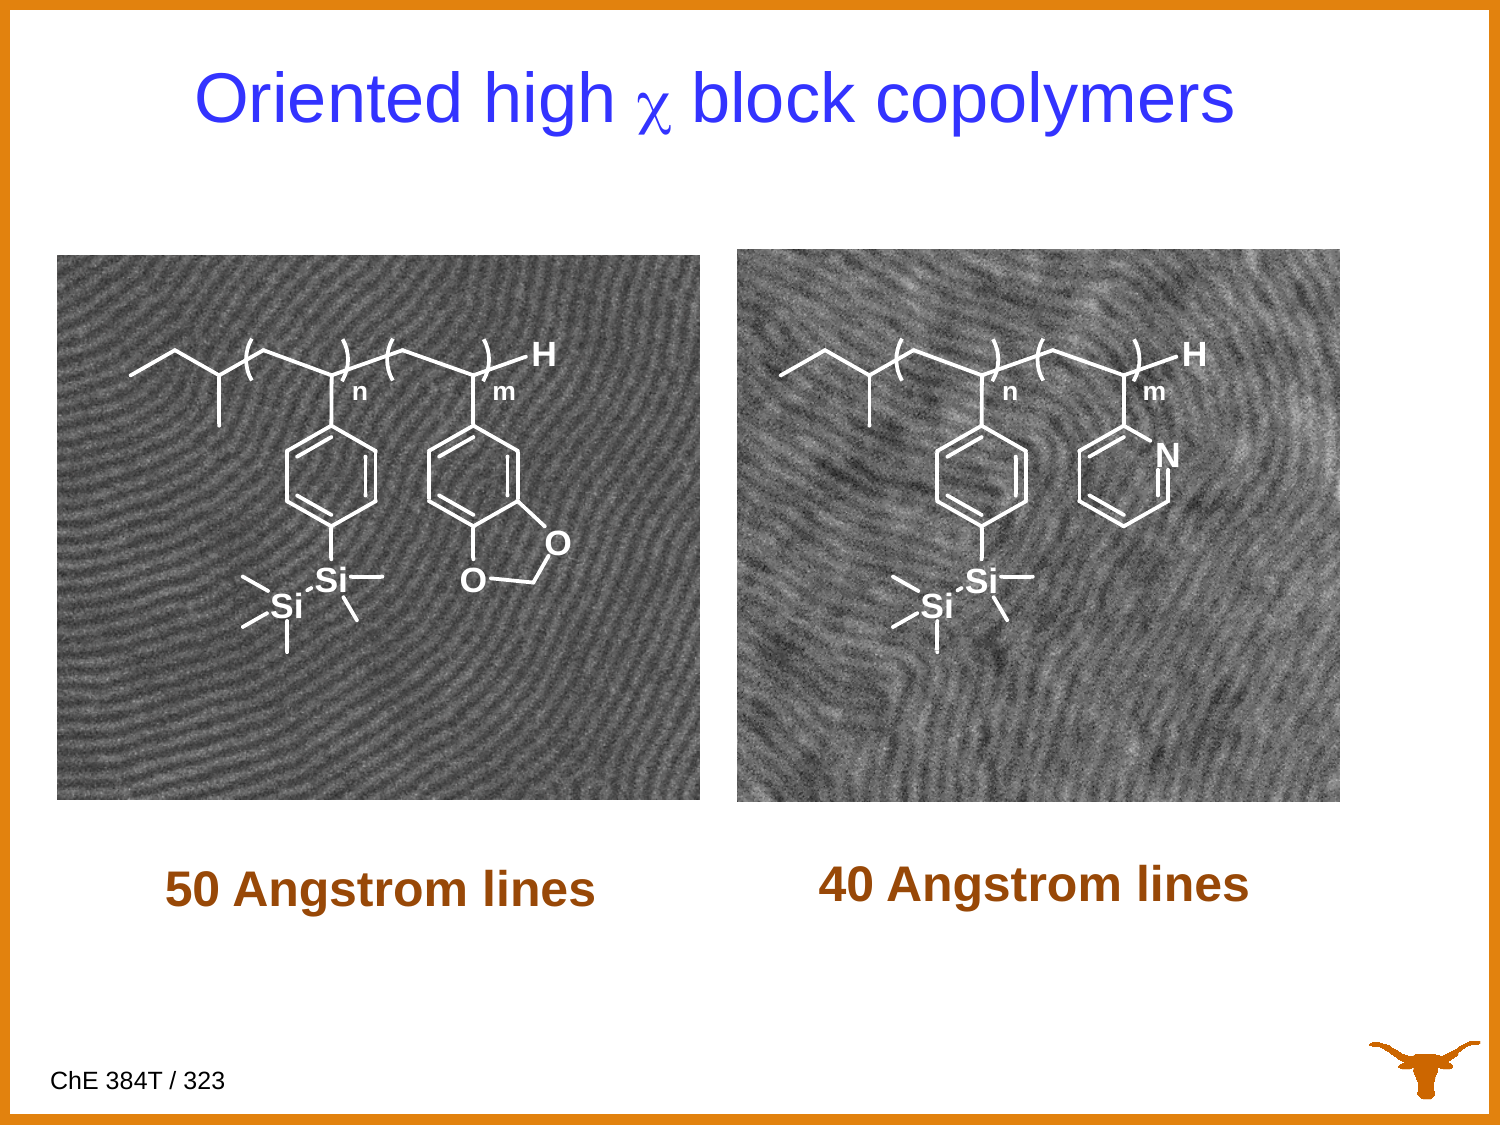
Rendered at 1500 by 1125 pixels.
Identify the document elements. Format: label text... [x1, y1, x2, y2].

picture [737, 249, 1340, 803]
text_box 50 Angstrom lines [150, 848, 639, 924]
picture [57, 255, 701, 801]
text_box 40 Angstrom lines [803, 843, 1293, 919]
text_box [774, 337, 1217, 674]
title Oriented high c block copolymers [179, 43, 1371, 144]
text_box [124, 337, 582, 674]
picture [1368, 1040, 1481, 1100]
